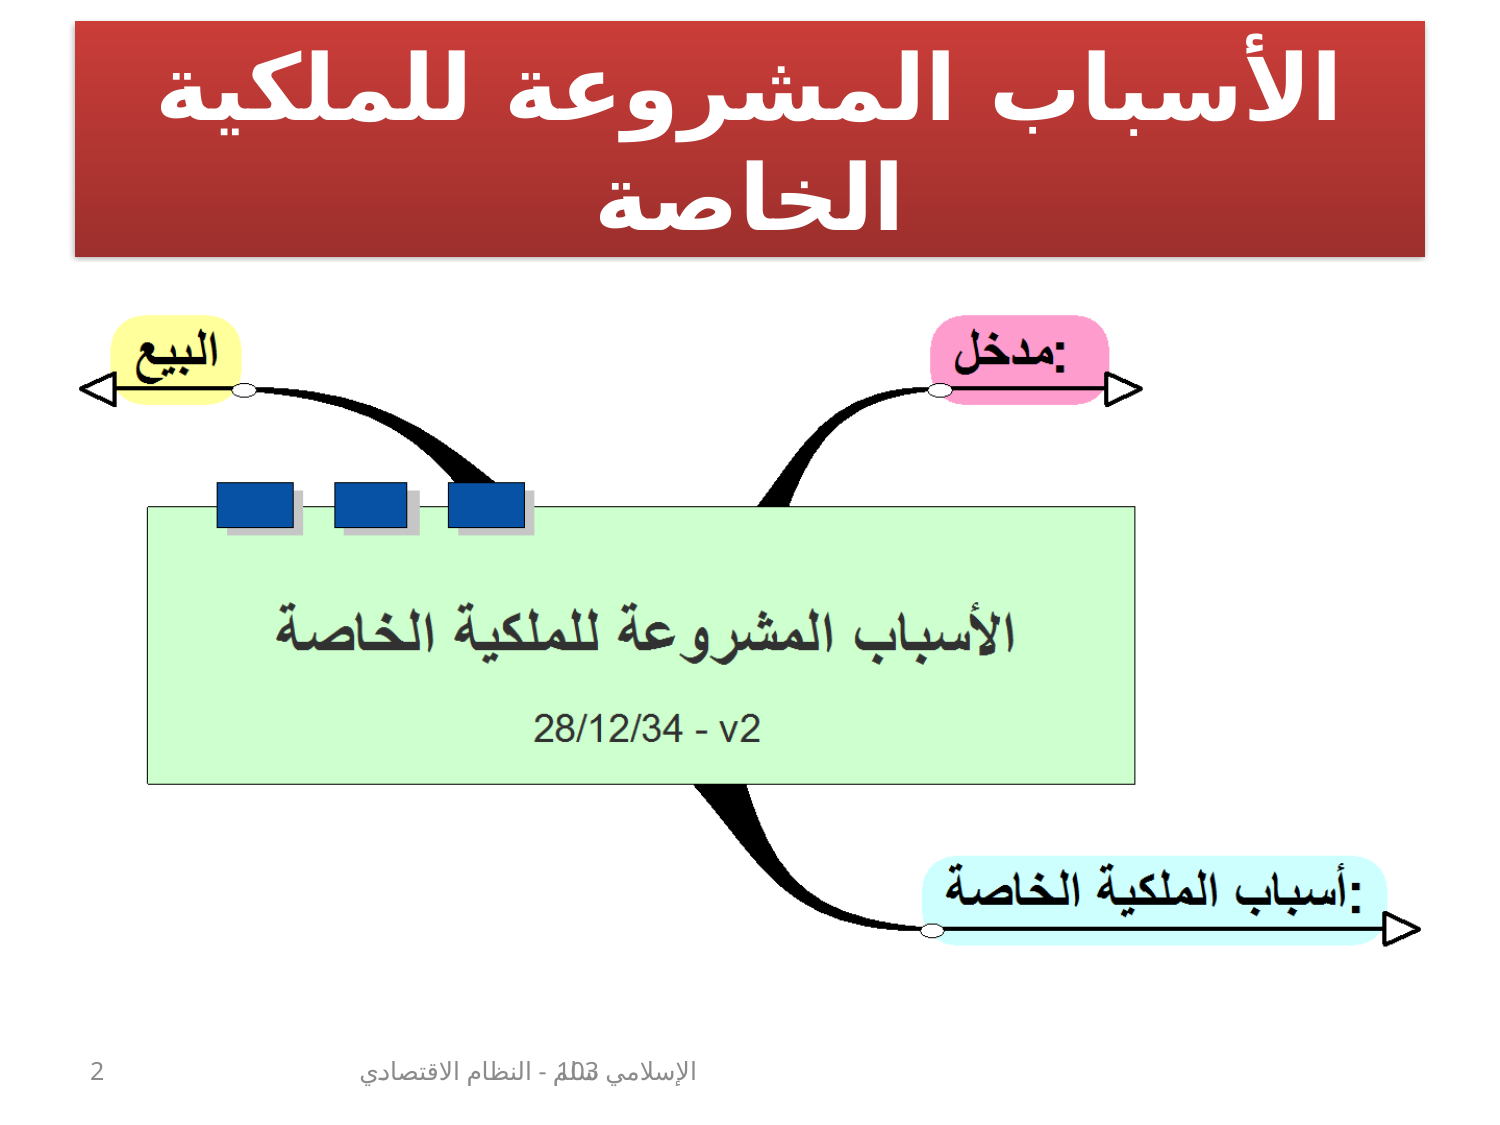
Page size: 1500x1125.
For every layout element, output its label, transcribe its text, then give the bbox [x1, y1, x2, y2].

title الأسباب المشروعة للملكية الخاصة [75, 21, 1425, 257]
slide_number 2 [75, 1042, 425, 1103]
picture [74, 262, 1426, 1005]
footer 103 سلم - النظام الاقتصادي الإسلامي [512, 1042, 988, 1103]
